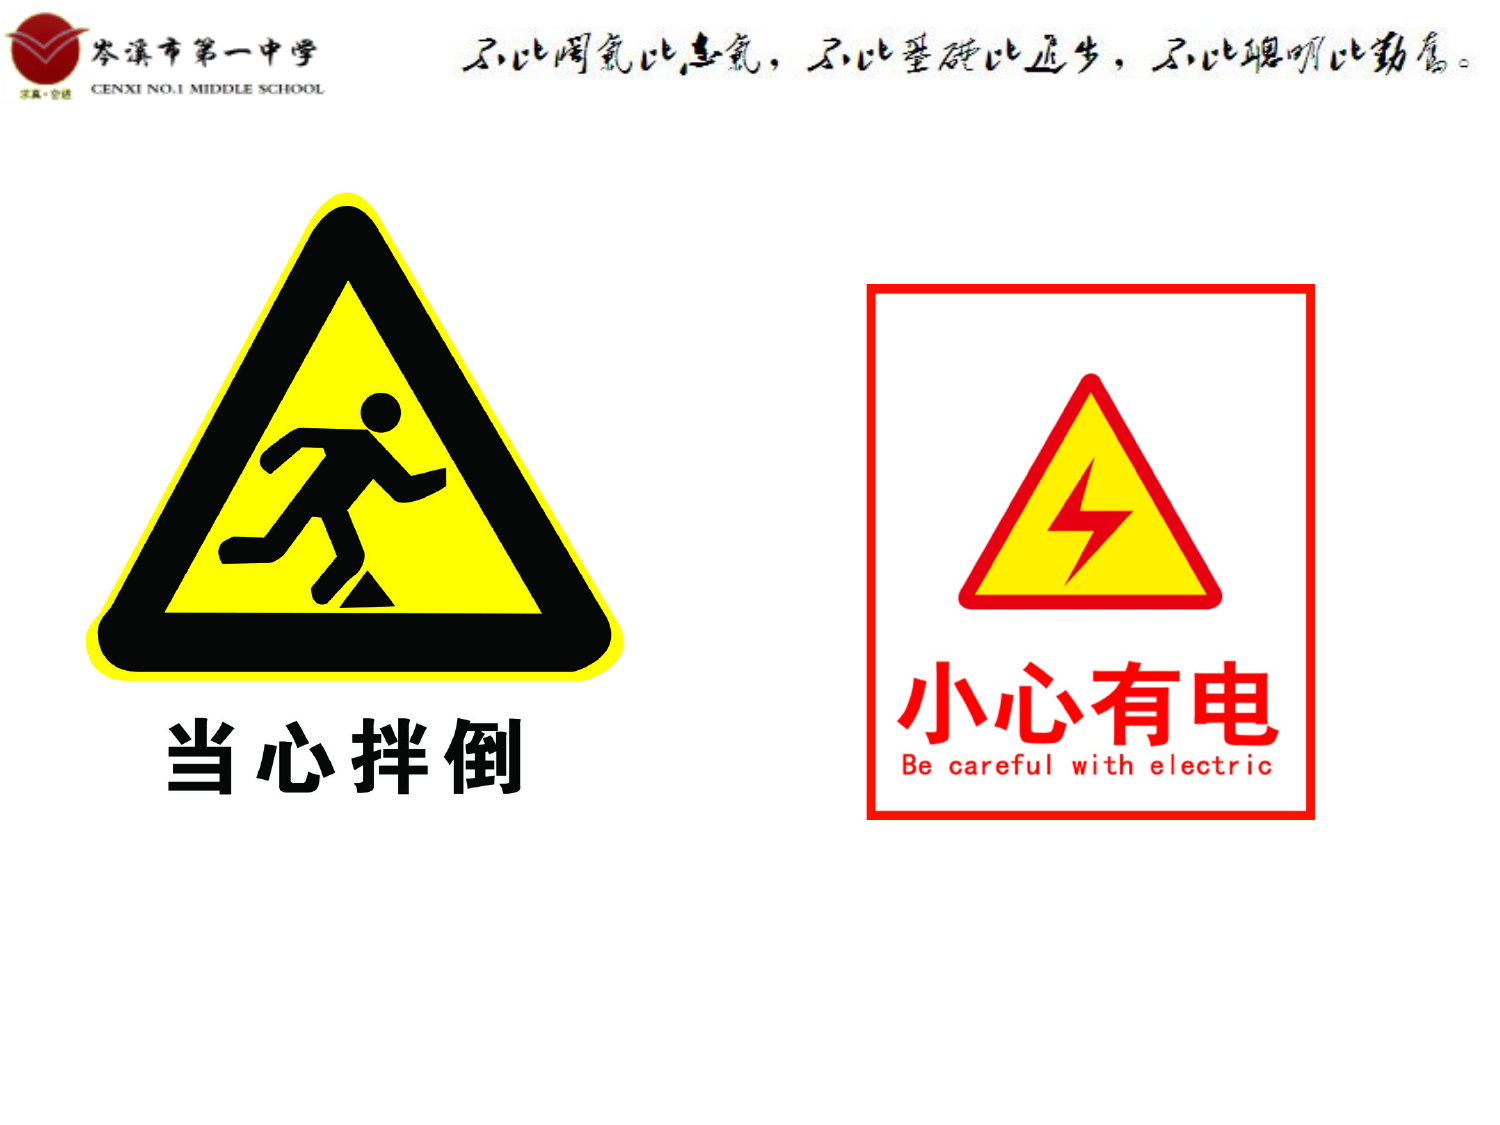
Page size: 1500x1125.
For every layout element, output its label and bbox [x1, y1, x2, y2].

picture [68, 180, 635, 809]
picture [866, 284, 1315, 820]
picture [2, 9, 328, 104]
picture [453, 27, 1482, 87]
